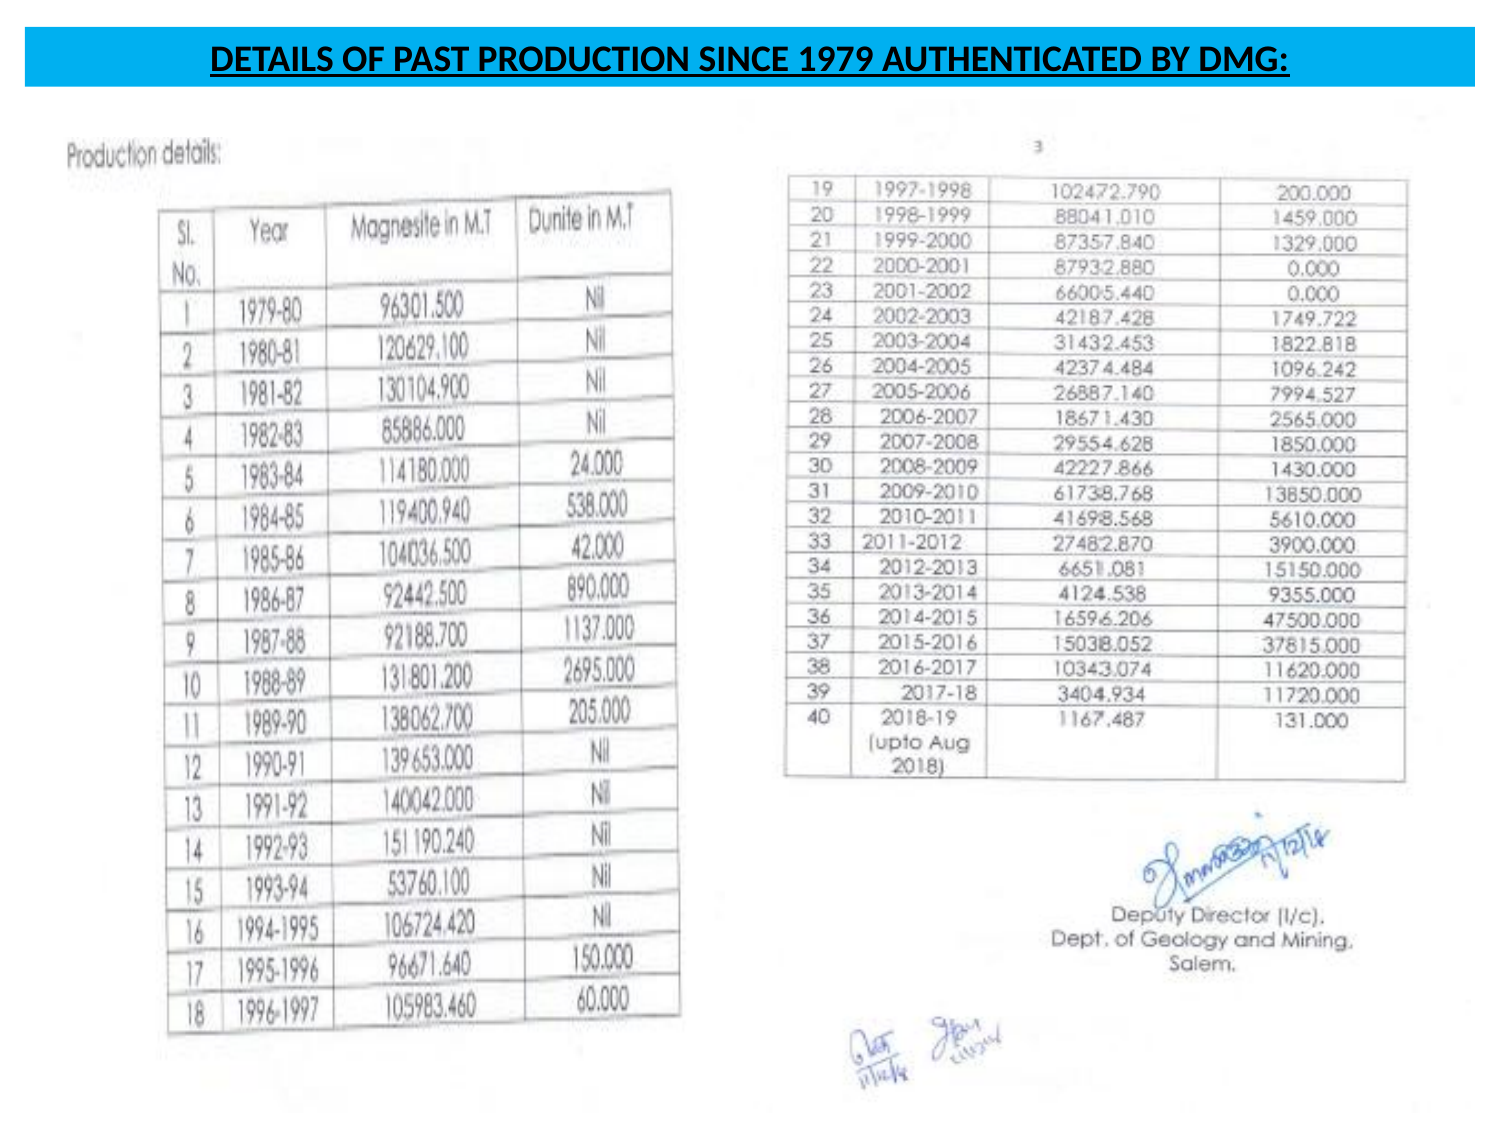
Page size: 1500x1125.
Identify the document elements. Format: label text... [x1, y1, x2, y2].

picture [737, 99, 1471, 1113]
picture [24, 137, 726, 1113]
text_box DETAILS OF PAST PRODUCTION SINCE 1979 AUTHENTICATED BY DMG: [24, 26, 1475, 87]
